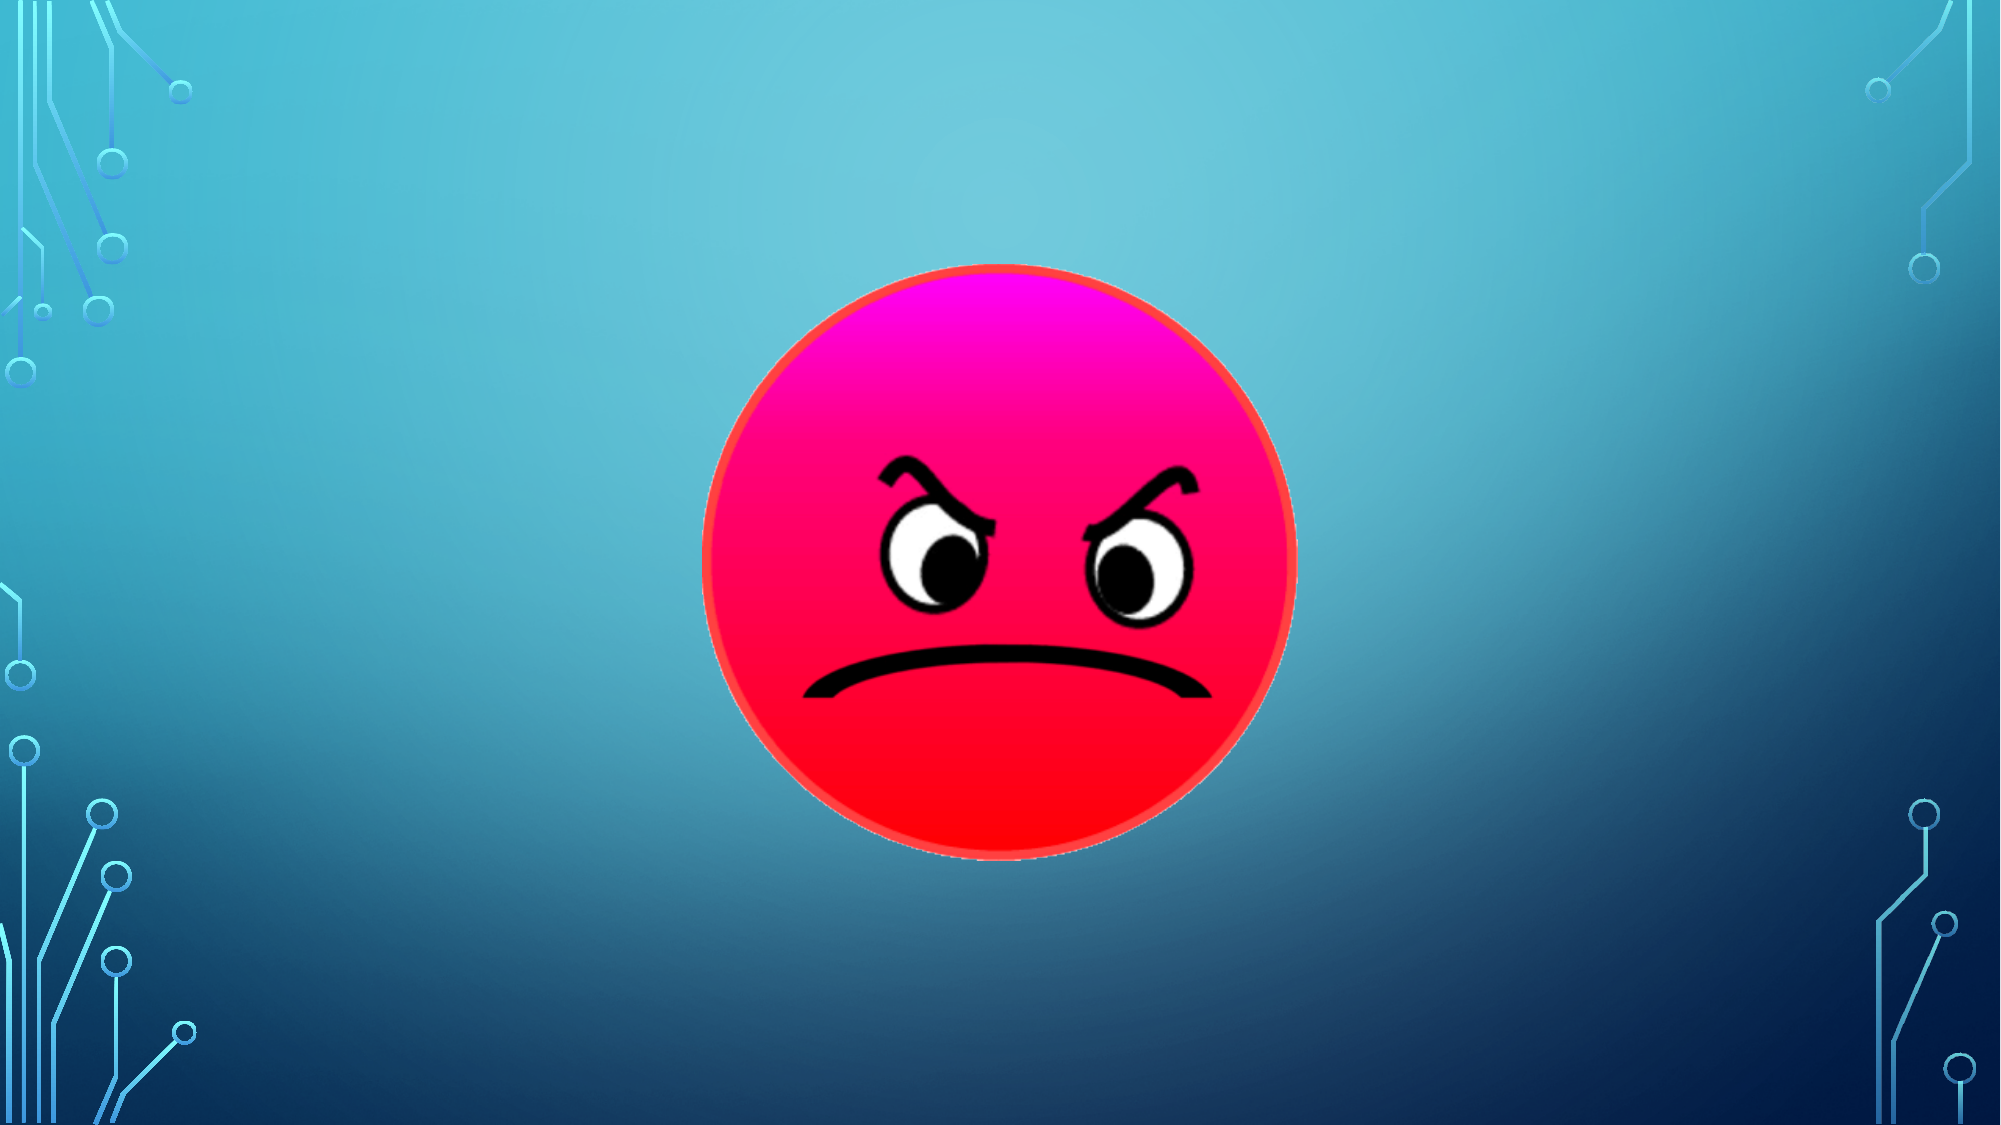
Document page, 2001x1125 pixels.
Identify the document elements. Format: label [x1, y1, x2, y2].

picture [702, 264, 1298, 861]
